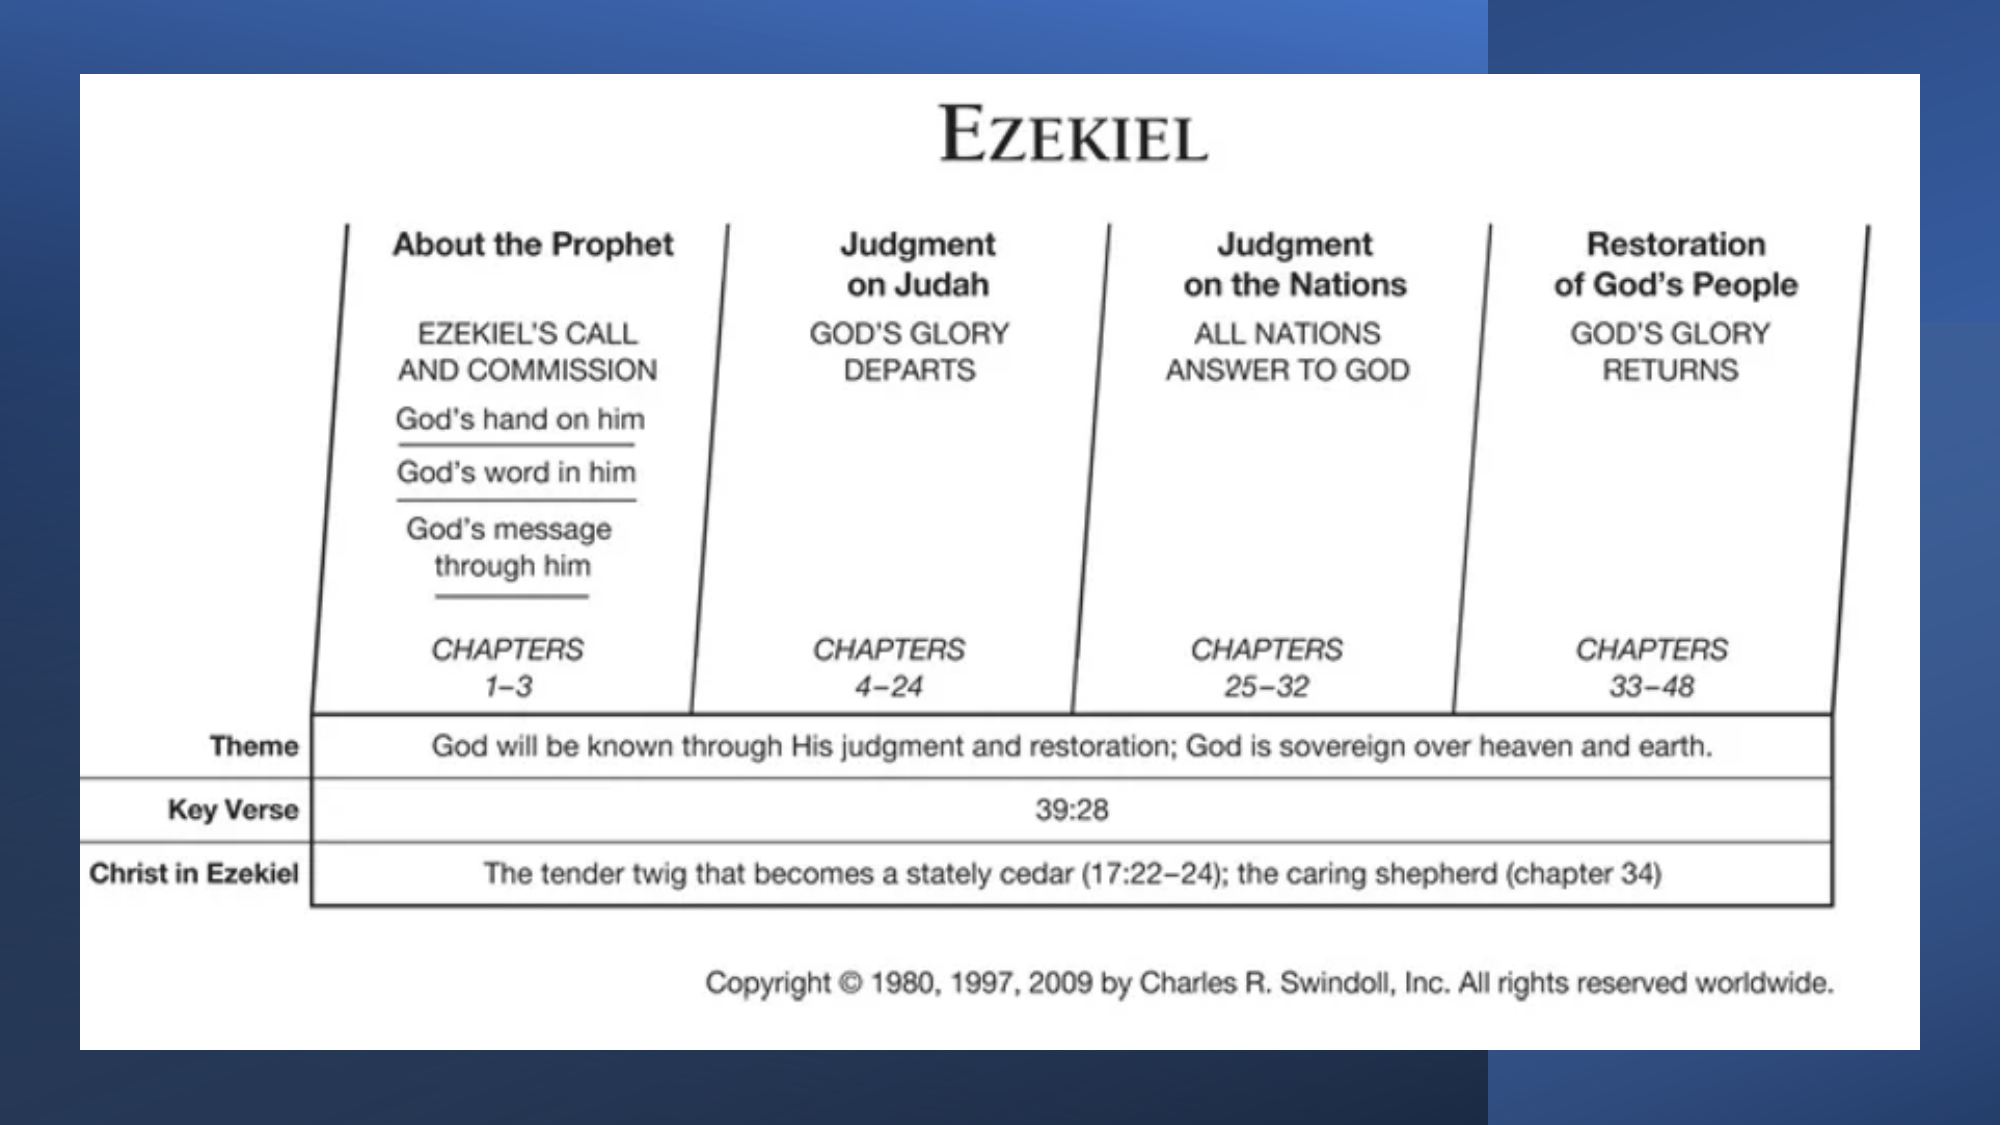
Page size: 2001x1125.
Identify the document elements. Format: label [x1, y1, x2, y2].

text_box [1489, 0, 2000, 321]
picture [80, 74, 1920, 1050]
text_box [0, 0, 1489, 321]
text_box [0, 321, 2000, 1125]
